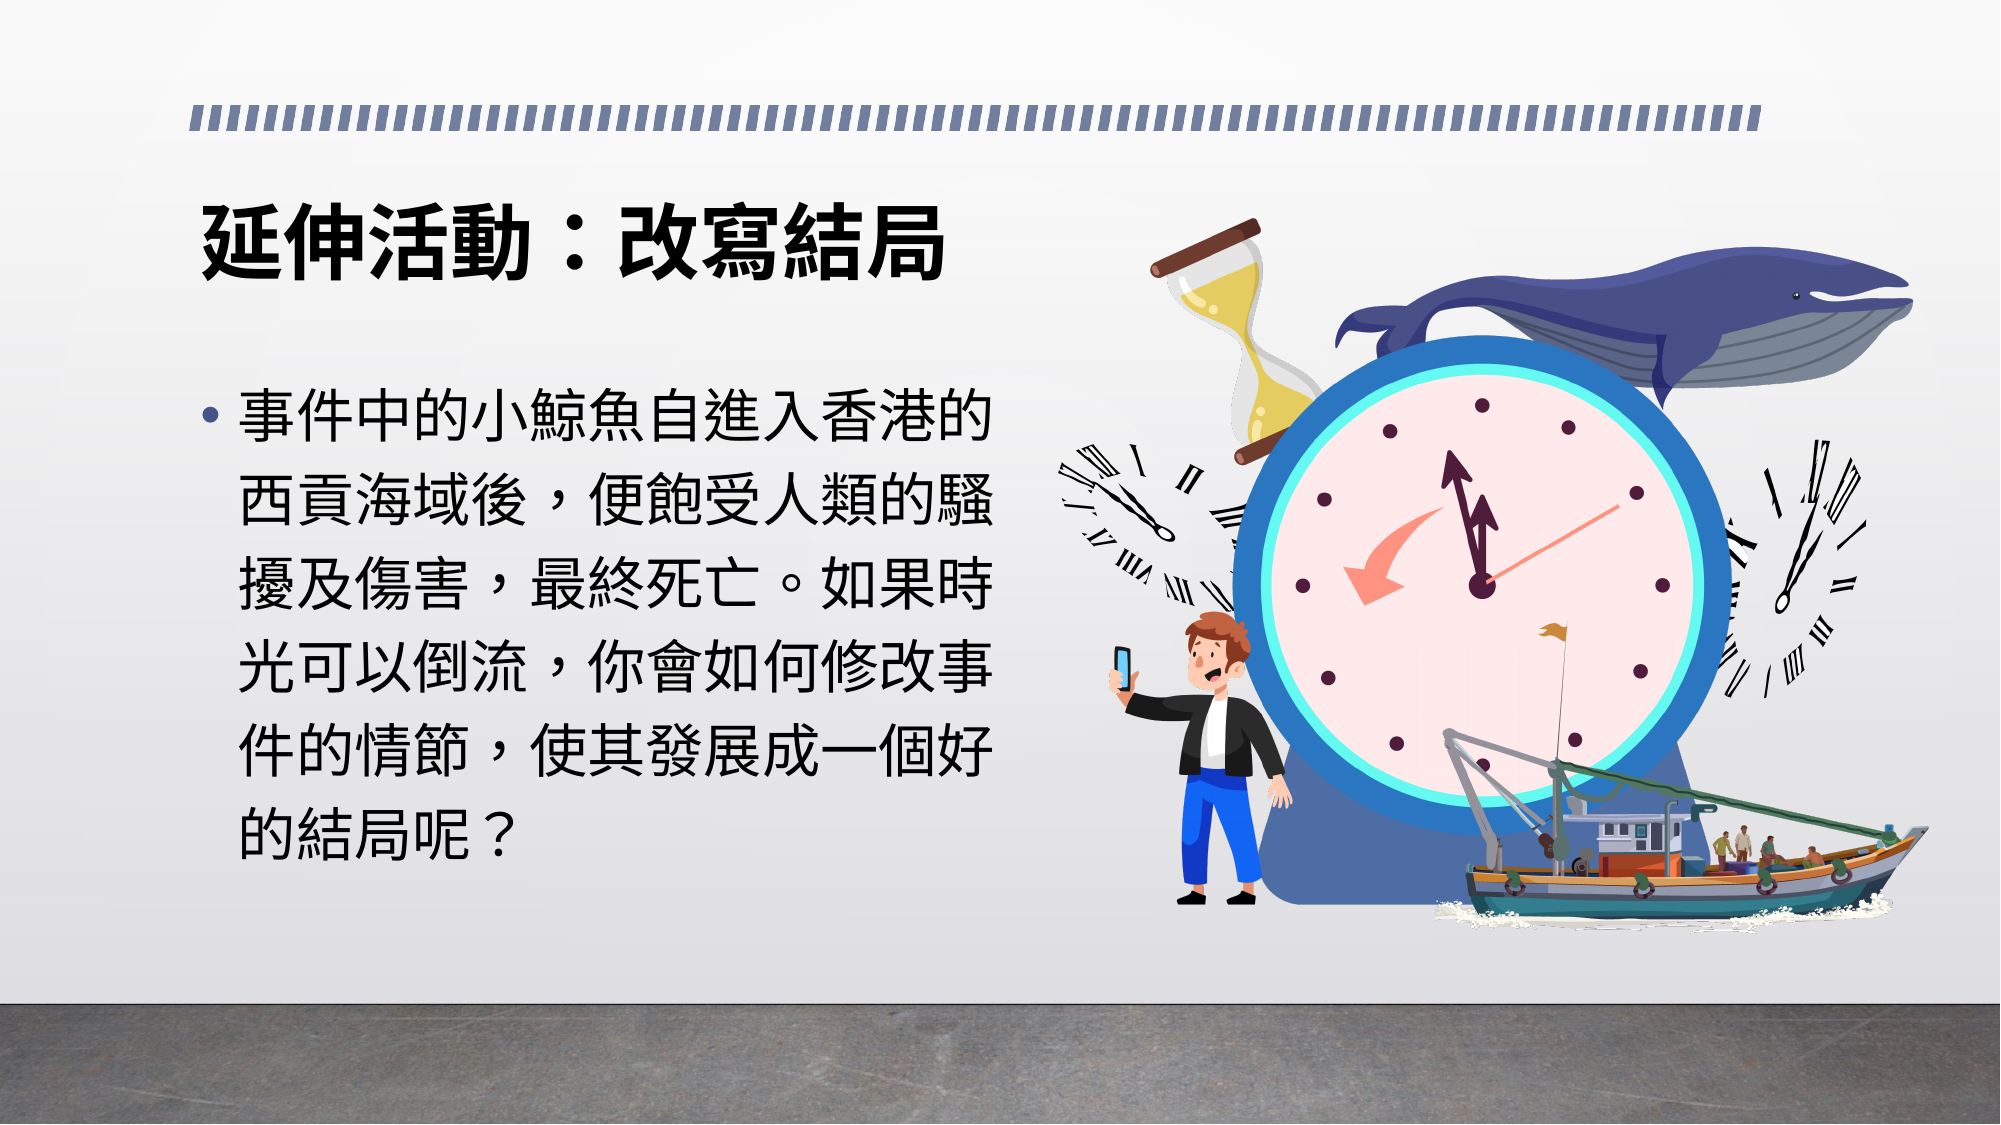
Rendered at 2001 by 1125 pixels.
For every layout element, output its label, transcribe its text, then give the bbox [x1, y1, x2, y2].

picture [0, 1004, 2000, 1124]
picture [1057, 218, 1929, 935]
list 事件中的小鯨魚自進入香港的西貢海域後，便飽受人類的騷擾及傷害，最終死亡。如果時光可以倒流，你會如何修改事件的情節，使其發展成一個好的結局呢？ [185, 357, 1034, 971]
title 延伸活動：改寫結局 [185, 193, 1761, 366]
